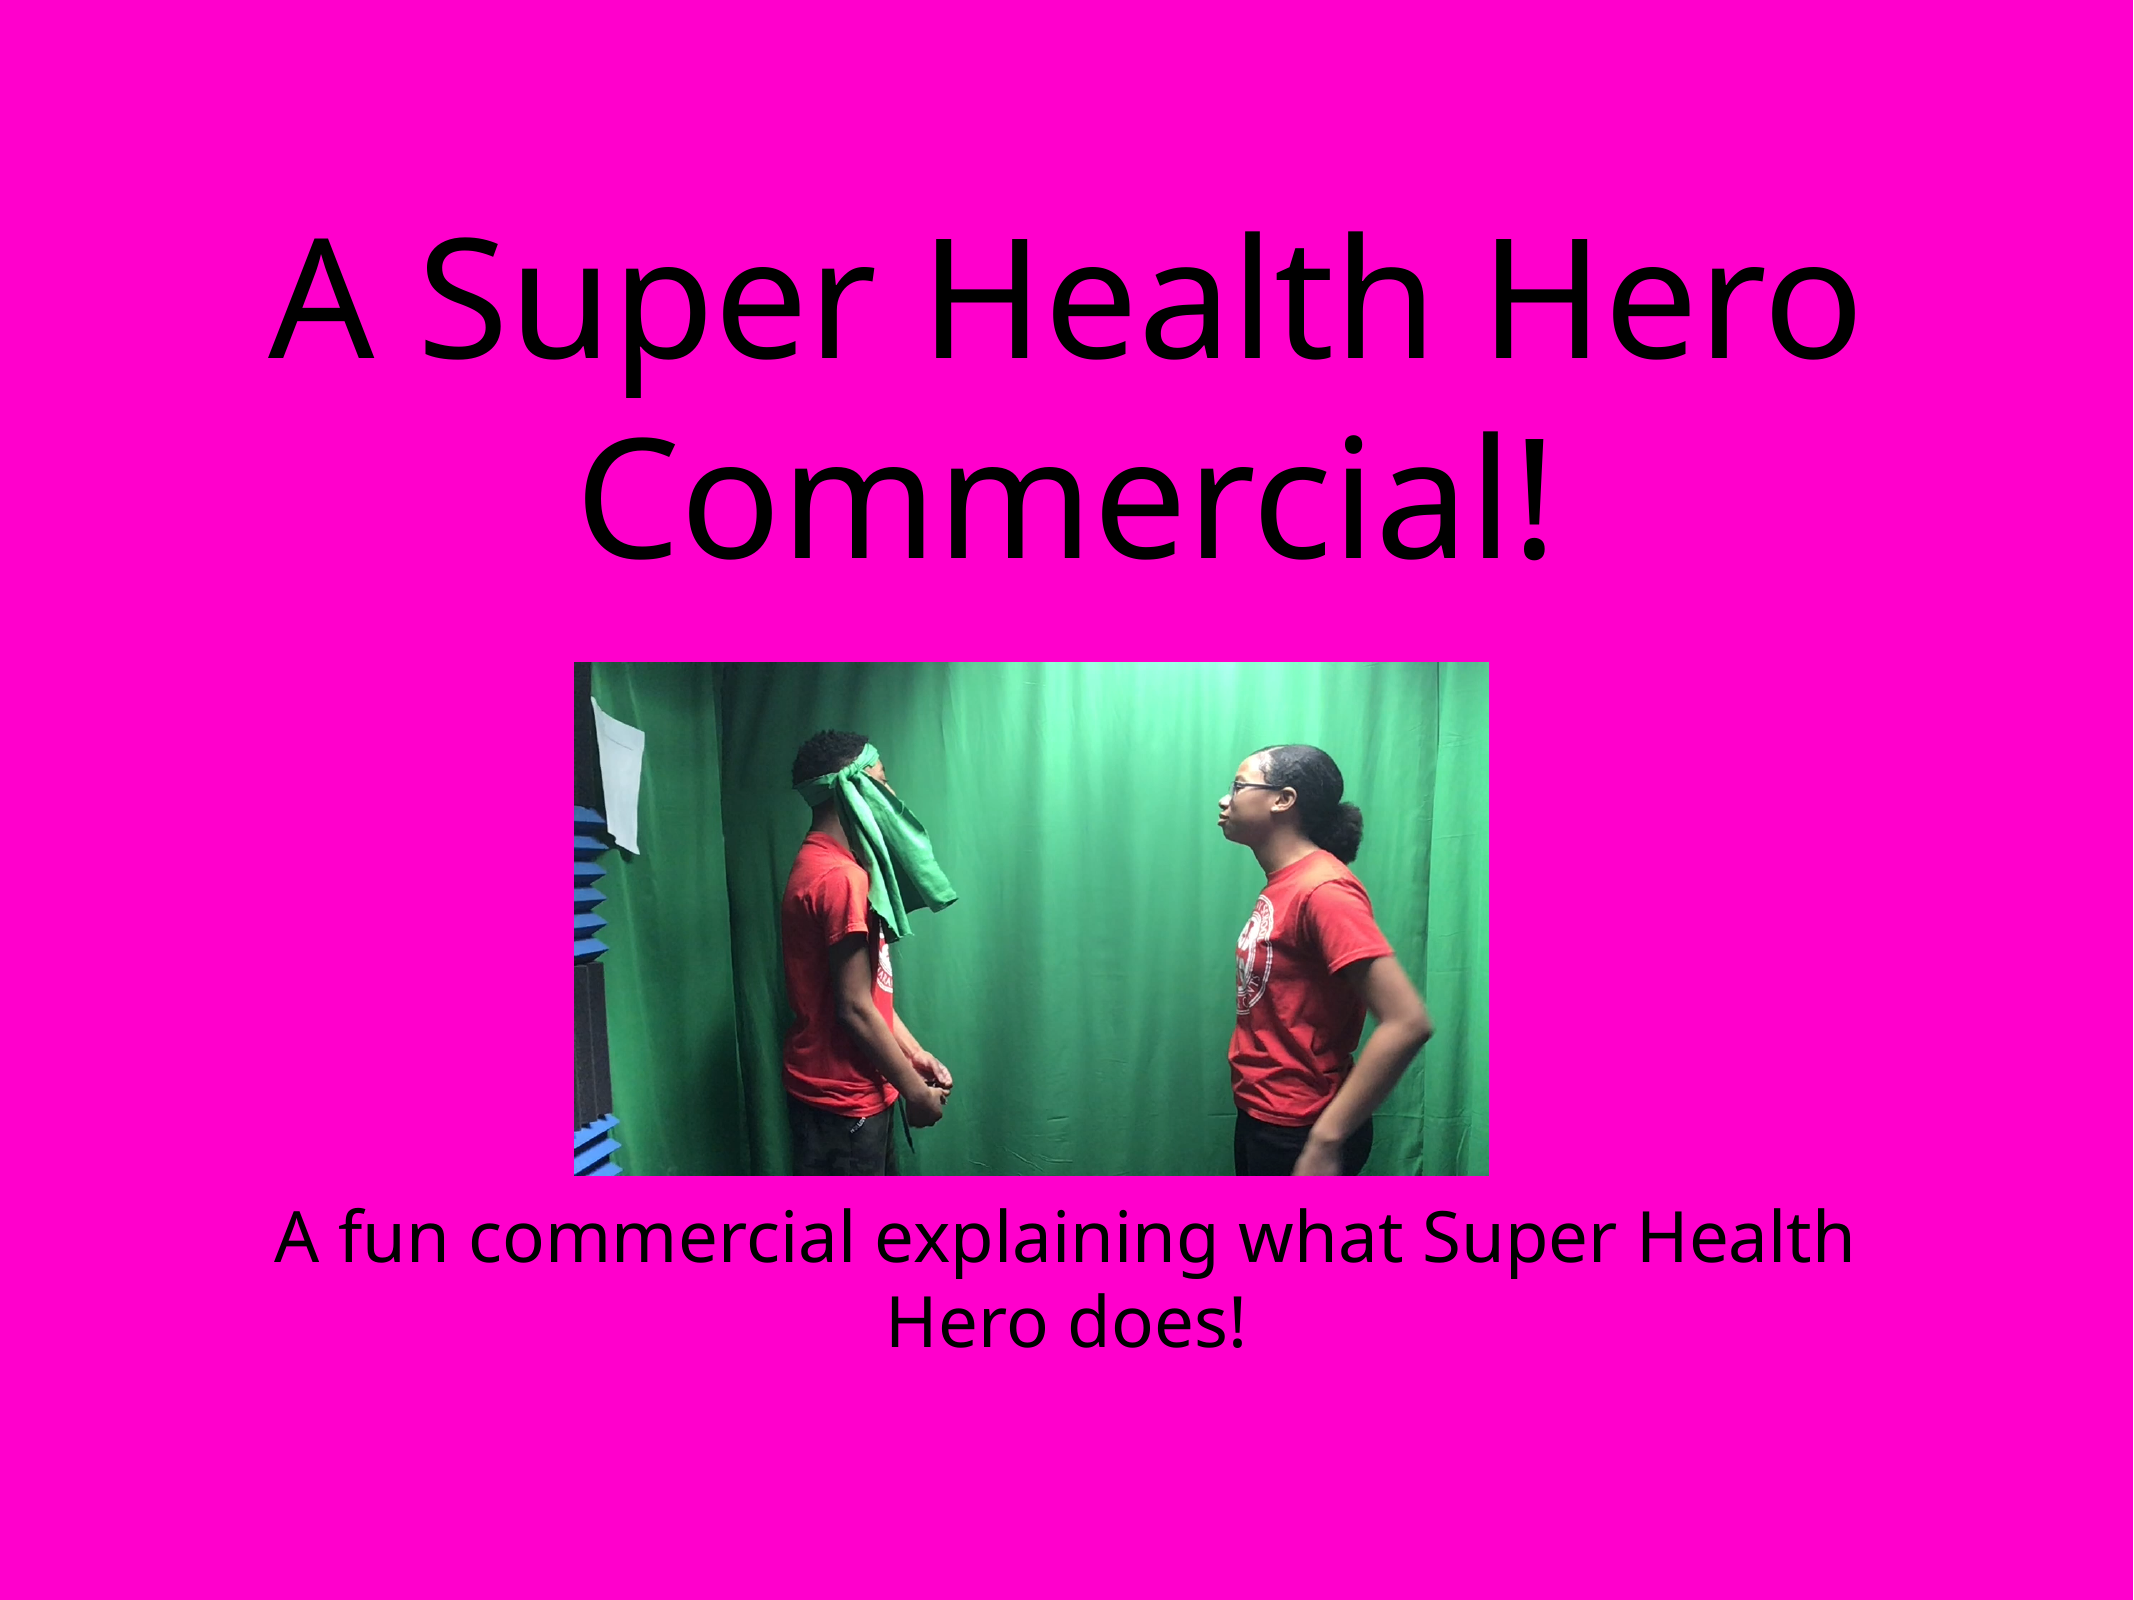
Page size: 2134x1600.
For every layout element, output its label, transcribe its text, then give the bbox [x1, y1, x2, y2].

title A Super Health Hero Commercial! [207, 57, 1926, 601]
subtitle A fun commercial explaining what Super Health Hero does! [207, 1182, 1926, 1370]
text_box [573, 661, 1490, 1177]
